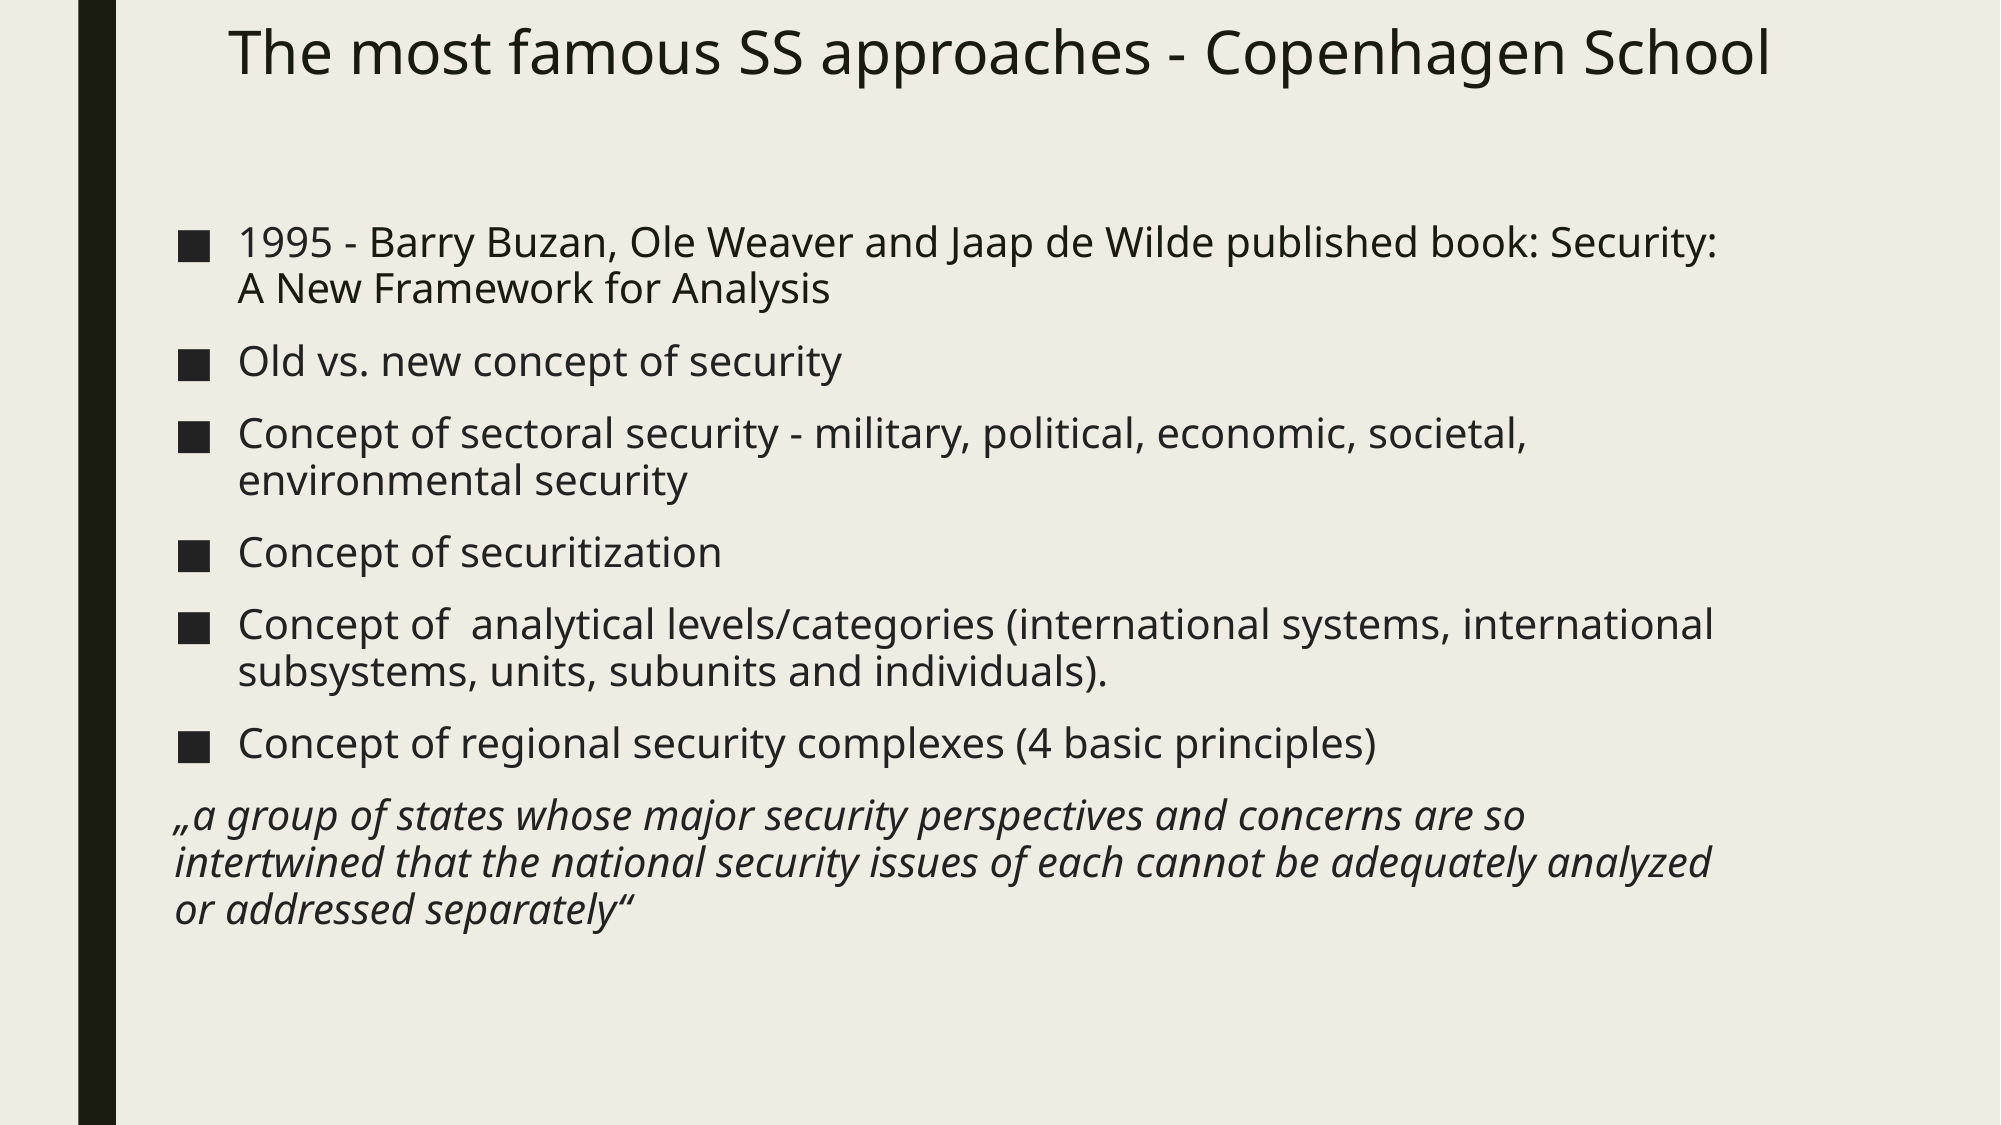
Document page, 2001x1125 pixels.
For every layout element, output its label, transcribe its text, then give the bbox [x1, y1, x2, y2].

title The most famous SS approaches - Copenhagen School [212, 15, 1788, 137]
list 1995 - Barry Buzan, Ole Weaver and Jaap de Wilde published book: Security: A New Framework for Analysis Old vs. new concept of security Concept of sectoral security - military, political, economic, societal, environmental security Concept of securitization Concept of analytical levels/categories (international systems, international subsystems, units, subunits and individuals). Concept of regional security complexes (4 basic principles) „a group of states whose major security perspectives and concerns are so intertwined that the national security issues of each cannot be adequately analyzed or addressed separately“ [159, 136, 1735, 1033]
